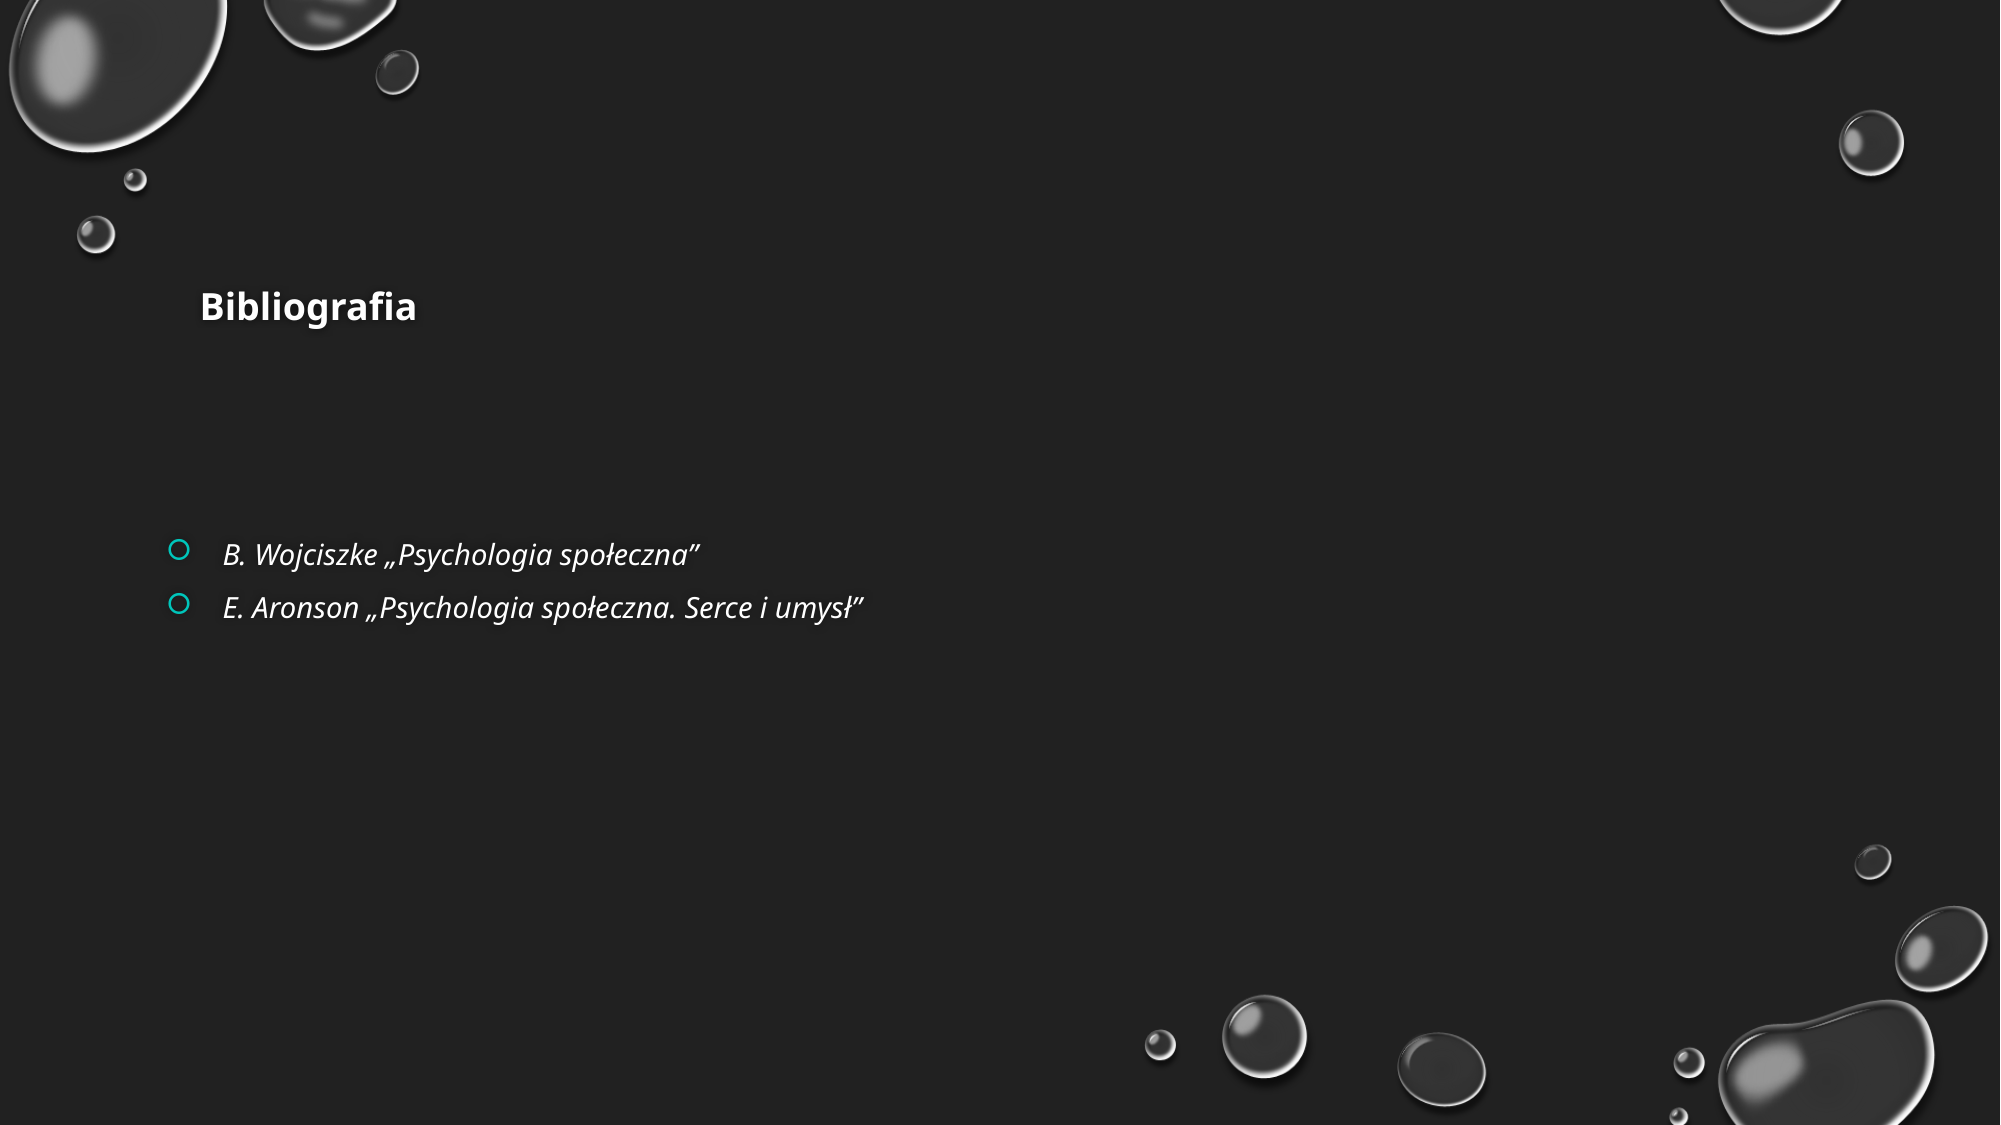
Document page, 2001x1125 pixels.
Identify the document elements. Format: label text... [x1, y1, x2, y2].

list B. Wojciszke „Psychologia społeczna” E. Aronson „Psychologia społeczna. Serce i umysł” [151, 299, 1852, 862]
title Bibliografia [184, 118, 1910, 336]
picture [0, 0, 2000, 1125]
